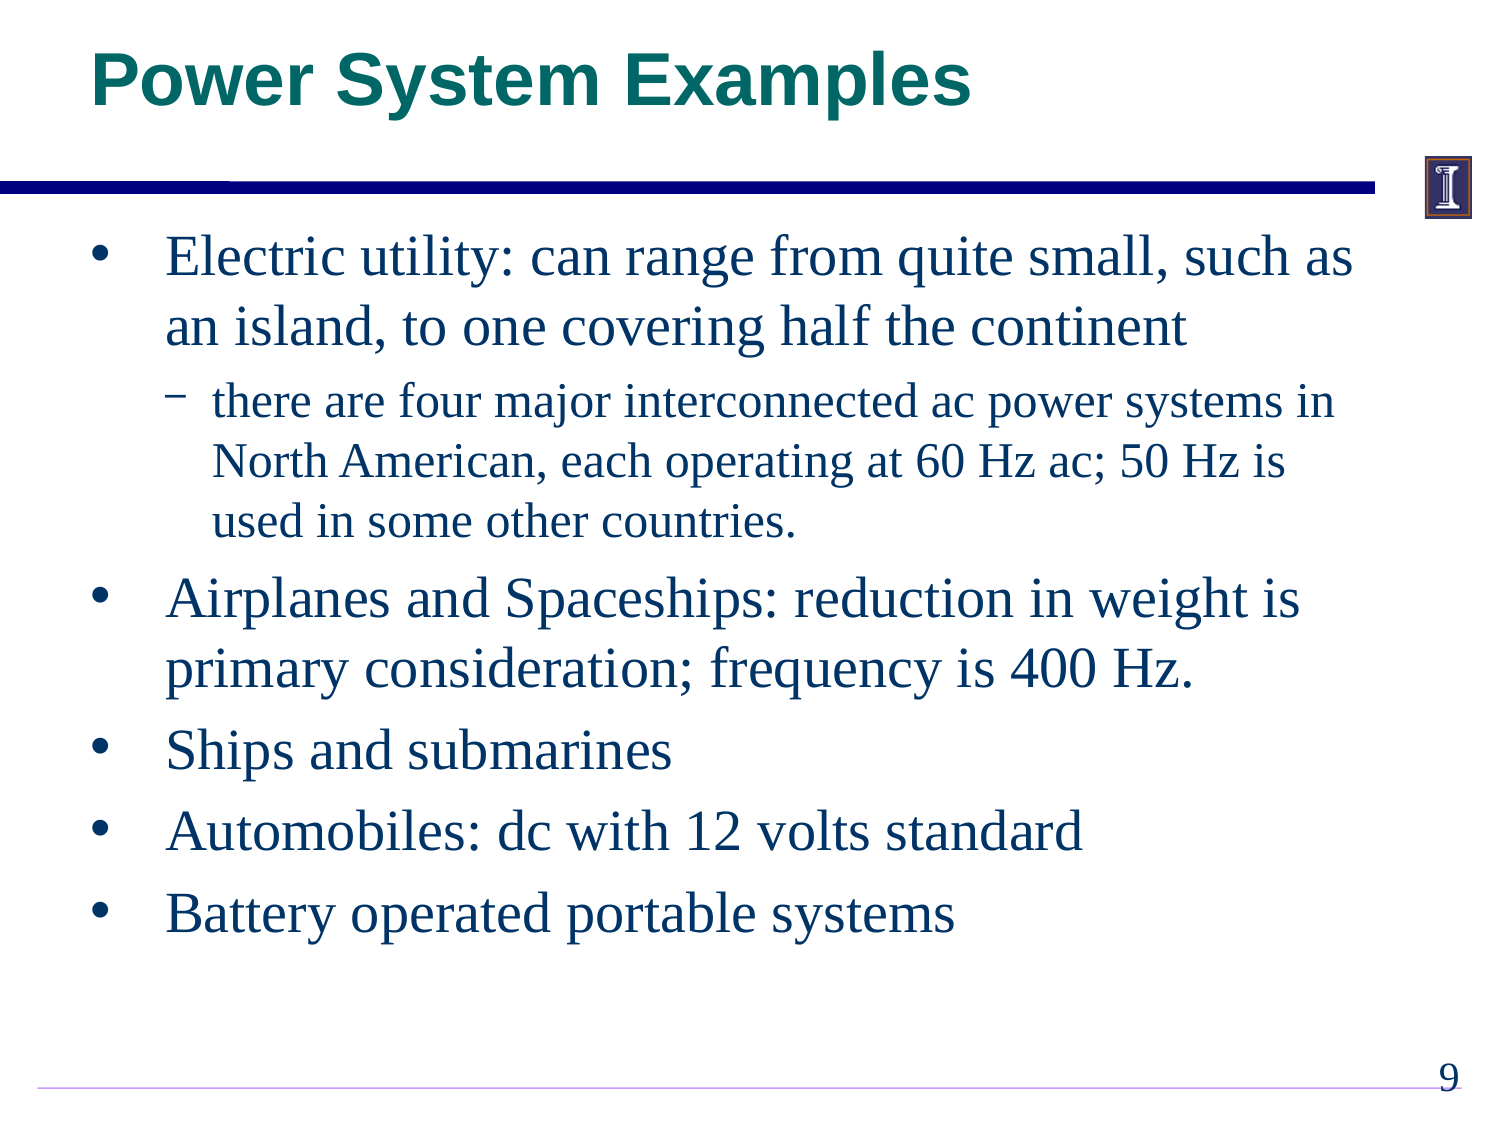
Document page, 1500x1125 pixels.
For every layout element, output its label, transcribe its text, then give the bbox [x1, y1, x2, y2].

list Electric utility: can range from quite small, such as an island, to one covering half the continent there are four major interconnected ac power systems in North American, each operating at 60 Hz ac; 50 Hz is used in some other countries. Airplanes and Spaceships: reduction in weight is primary consideration; frequency is 400 Hz. Ships and submarines Automobiles: dc with 12 volts standard Battery operated portable systems [74, 209, 1388, 823]
picture [1424, 156, 1472, 219]
slide_number 8 [1162, 1037, 1476, 1113]
title Power System Examples [74, 12, 1388, 151]
